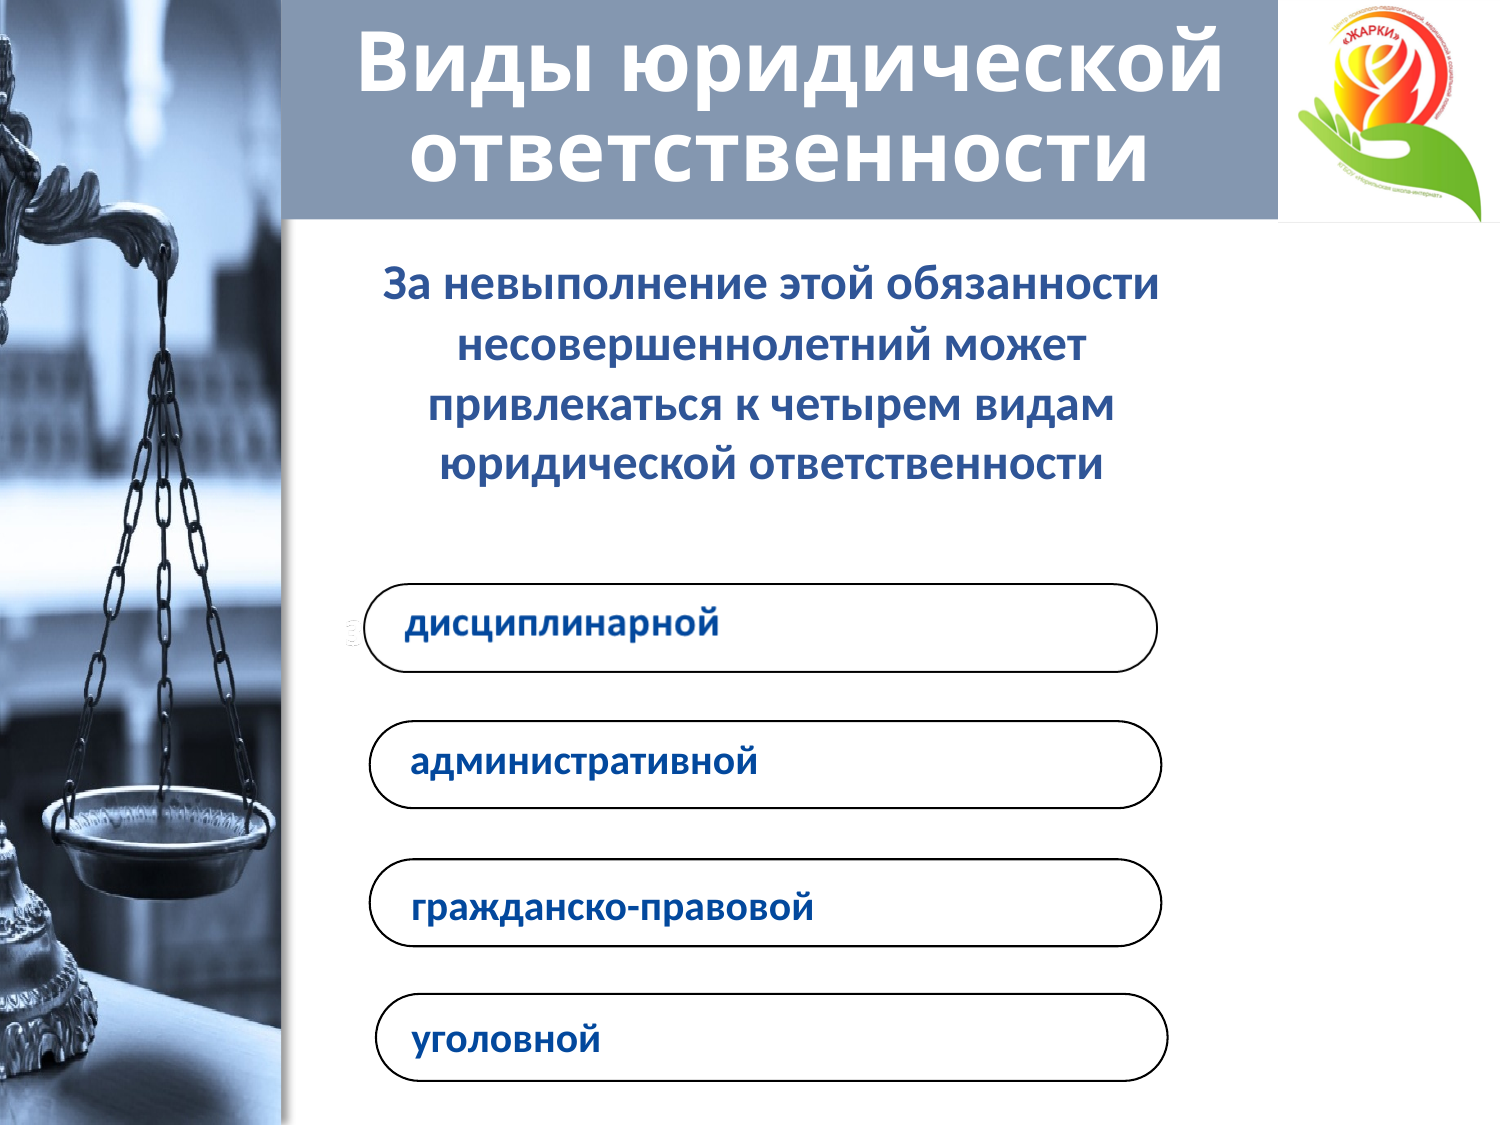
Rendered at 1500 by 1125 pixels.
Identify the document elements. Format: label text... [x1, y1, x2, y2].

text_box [369, 859, 1162, 947]
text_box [334, 721, 1162, 809]
picture [0, 0, 282, 1125]
picture [321, 583, 1158, 679]
picture [1278, 0, 1500, 223]
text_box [334, 993, 1168, 1081]
title Виды юридической ответственности [281, 0, 1278, 220]
text_box За невыполнение этой обязанности несовершеннолетний может привлекаться к четырем видам юридической ответственности [341, 242, 1203, 533]
